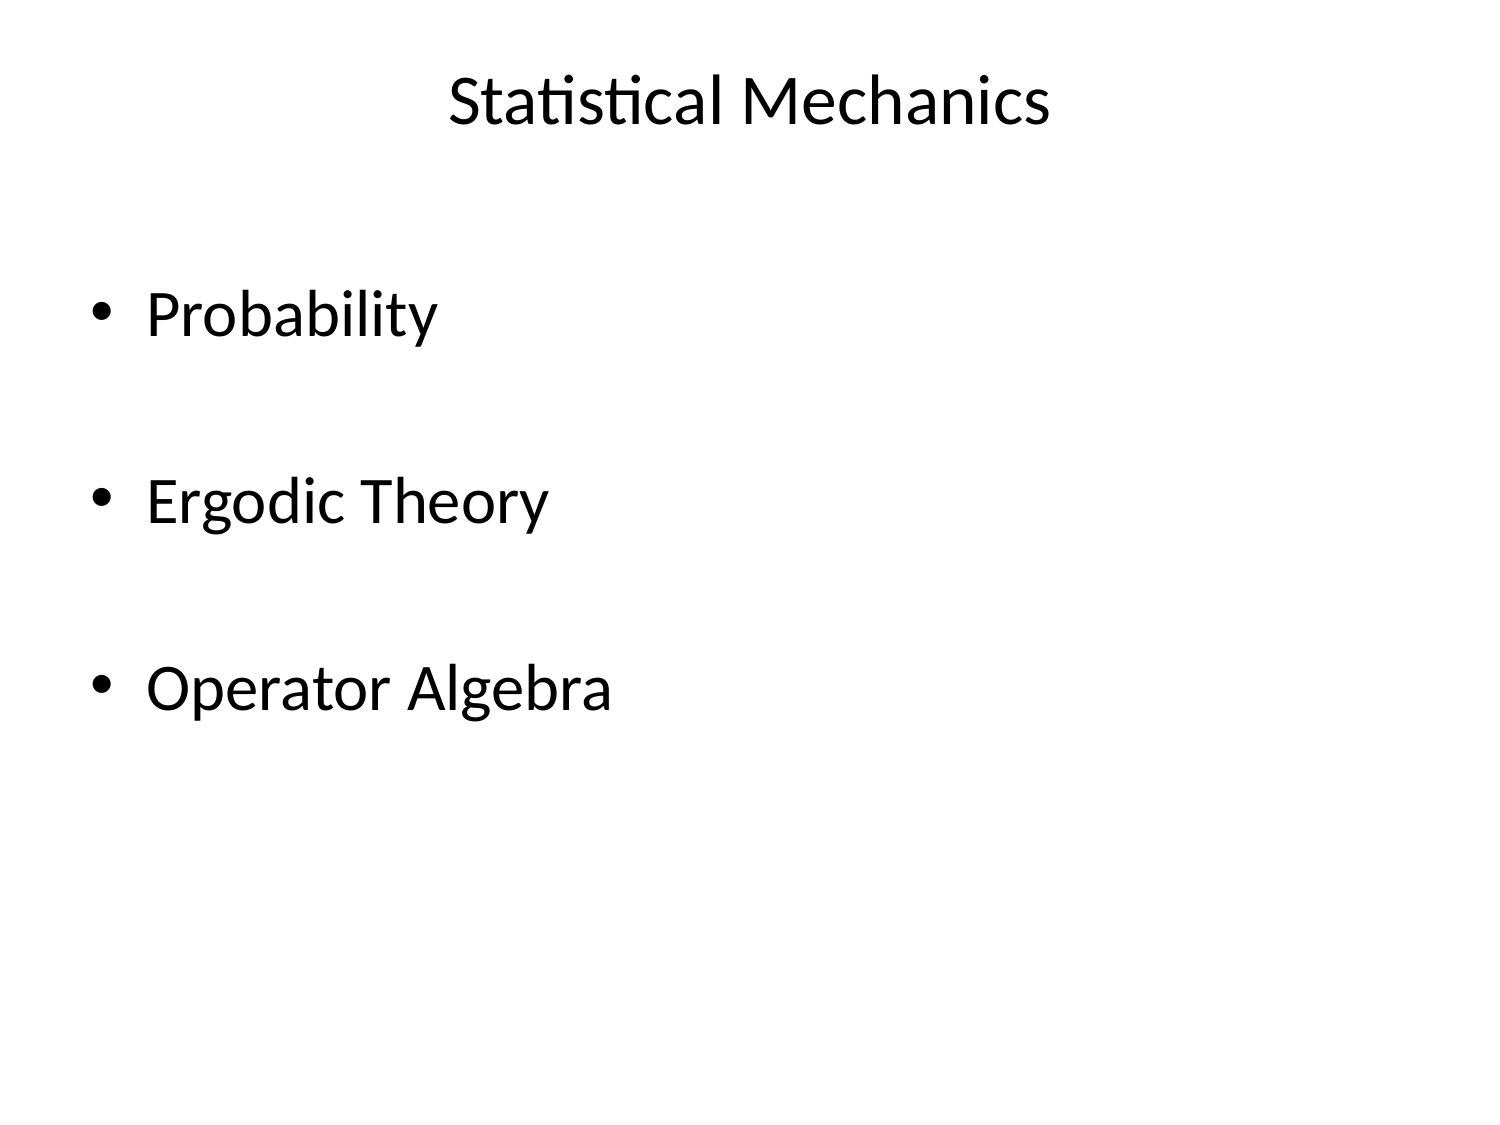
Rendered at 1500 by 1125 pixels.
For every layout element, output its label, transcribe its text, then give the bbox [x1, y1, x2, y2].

title Statistical Mechanics [75, 45, 1425, 233]
list Probability Ergodic Theory Operator Algebra [75, 262, 1425, 1005]
